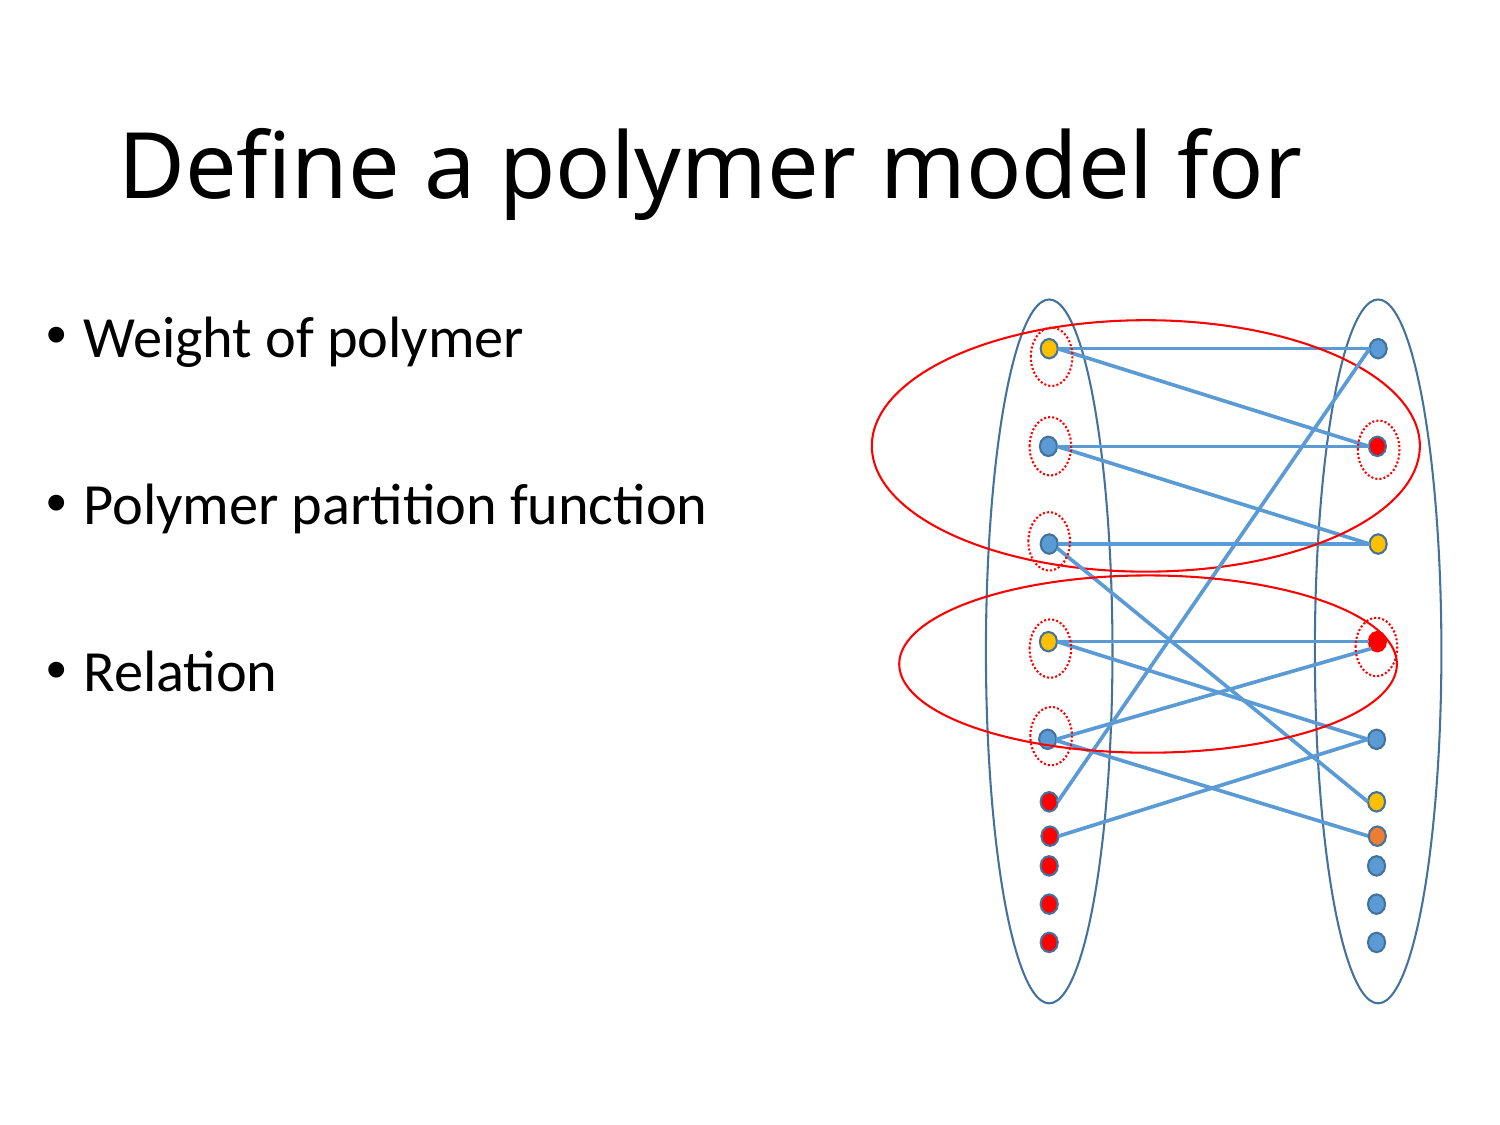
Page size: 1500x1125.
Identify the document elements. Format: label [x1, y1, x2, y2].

text_box [1021, 298, 1074, 332]
text_box [1372, 657, 1398, 704]
text_box [1040, 825, 1060, 848]
text_box [1370, 616, 1399, 678]
text_box [1366, 893, 1387, 916]
text_box [870, 327, 1057, 562]
text_box [1057, 548, 1368, 802]
text_box [985, 550, 1057, 595]
text_box [898, 580, 1057, 743]
text_box [1370, 419, 1401, 480]
text_box [1369, 790, 1387, 813]
text_box [1370, 533, 1388, 555]
text_box [1058, 802, 1368, 837]
text_box [1028, 416, 1057, 477]
text_box [1367, 825, 1387, 848]
text_box [1029, 326, 1073, 387]
text_box [1039, 855, 1059, 877]
text_box [1039, 790, 1056, 813]
text_box [1366, 855, 1387, 877]
text_box [1370, 728, 1387, 751]
text_box [1039, 893, 1059, 916]
text_box [986, 733, 1104, 1005]
text_box [1323, 298, 1443, 1005]
text_box [1366, 931, 1387, 954]
text_box [1029, 705, 1056, 767]
text_box [1370, 372, 1421, 520]
text_box [1028, 618, 1057, 679]
text_box [1039, 931, 1059, 954]
text_box [1057, 348, 1370, 802]
text_box [1027, 511, 1057, 572]
text_box [1056, 319, 1321, 348]
